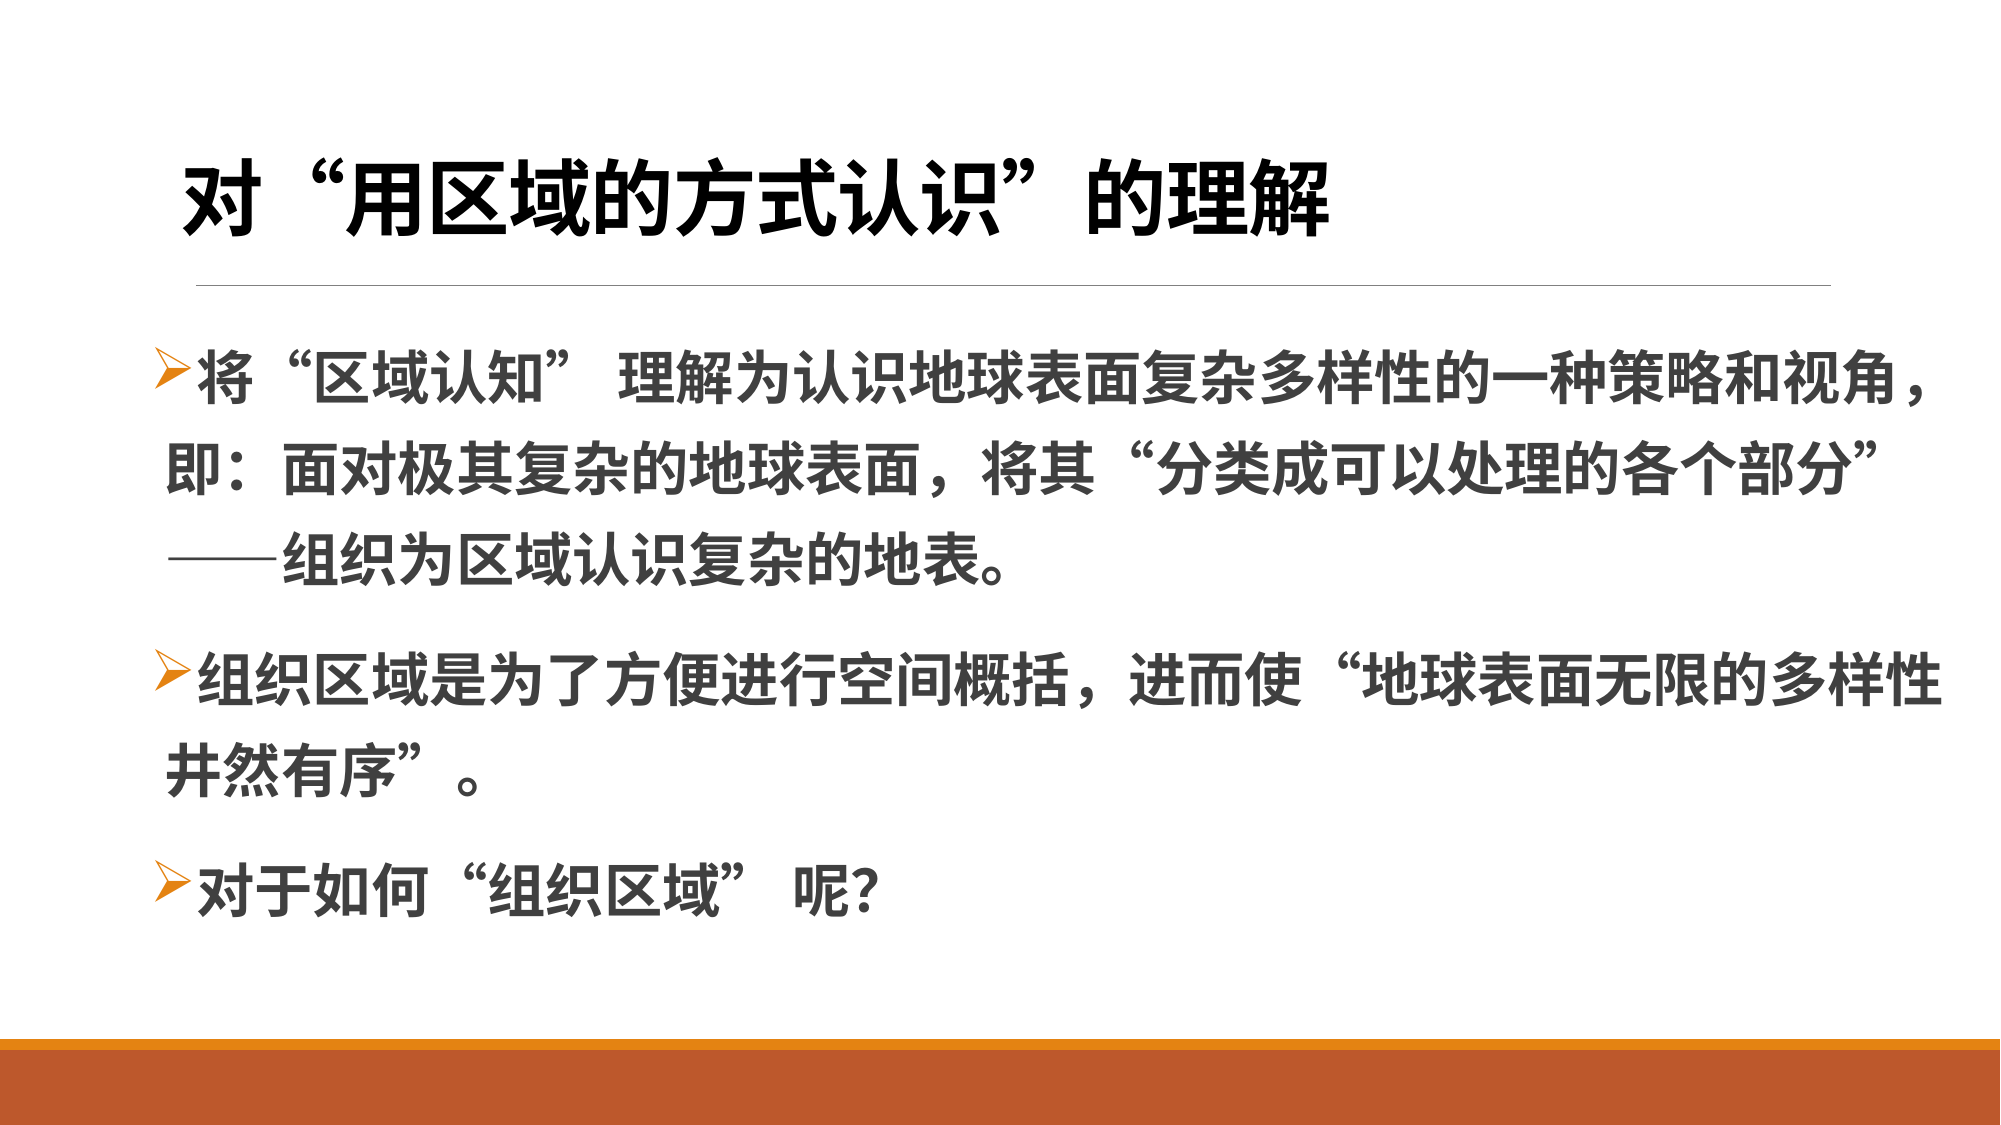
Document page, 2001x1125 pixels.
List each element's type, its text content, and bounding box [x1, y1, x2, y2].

list 将“区域认知” 理解为认识地球表面复杂多样性的一种策略和视角，即：面对极其复杂的地球表面，将其“分类成可以处理的各个部分”——组织为区域认识复杂的地表。 组织区域是为了方便进行空间概括，进而使“地球表面无限的多样性井然有序”。 对于如何“组织区域” 呢？ [149, 312, 1946, 1001]
title 对“用区域的方式认识”的理解 [165, 66, 1866, 254]
